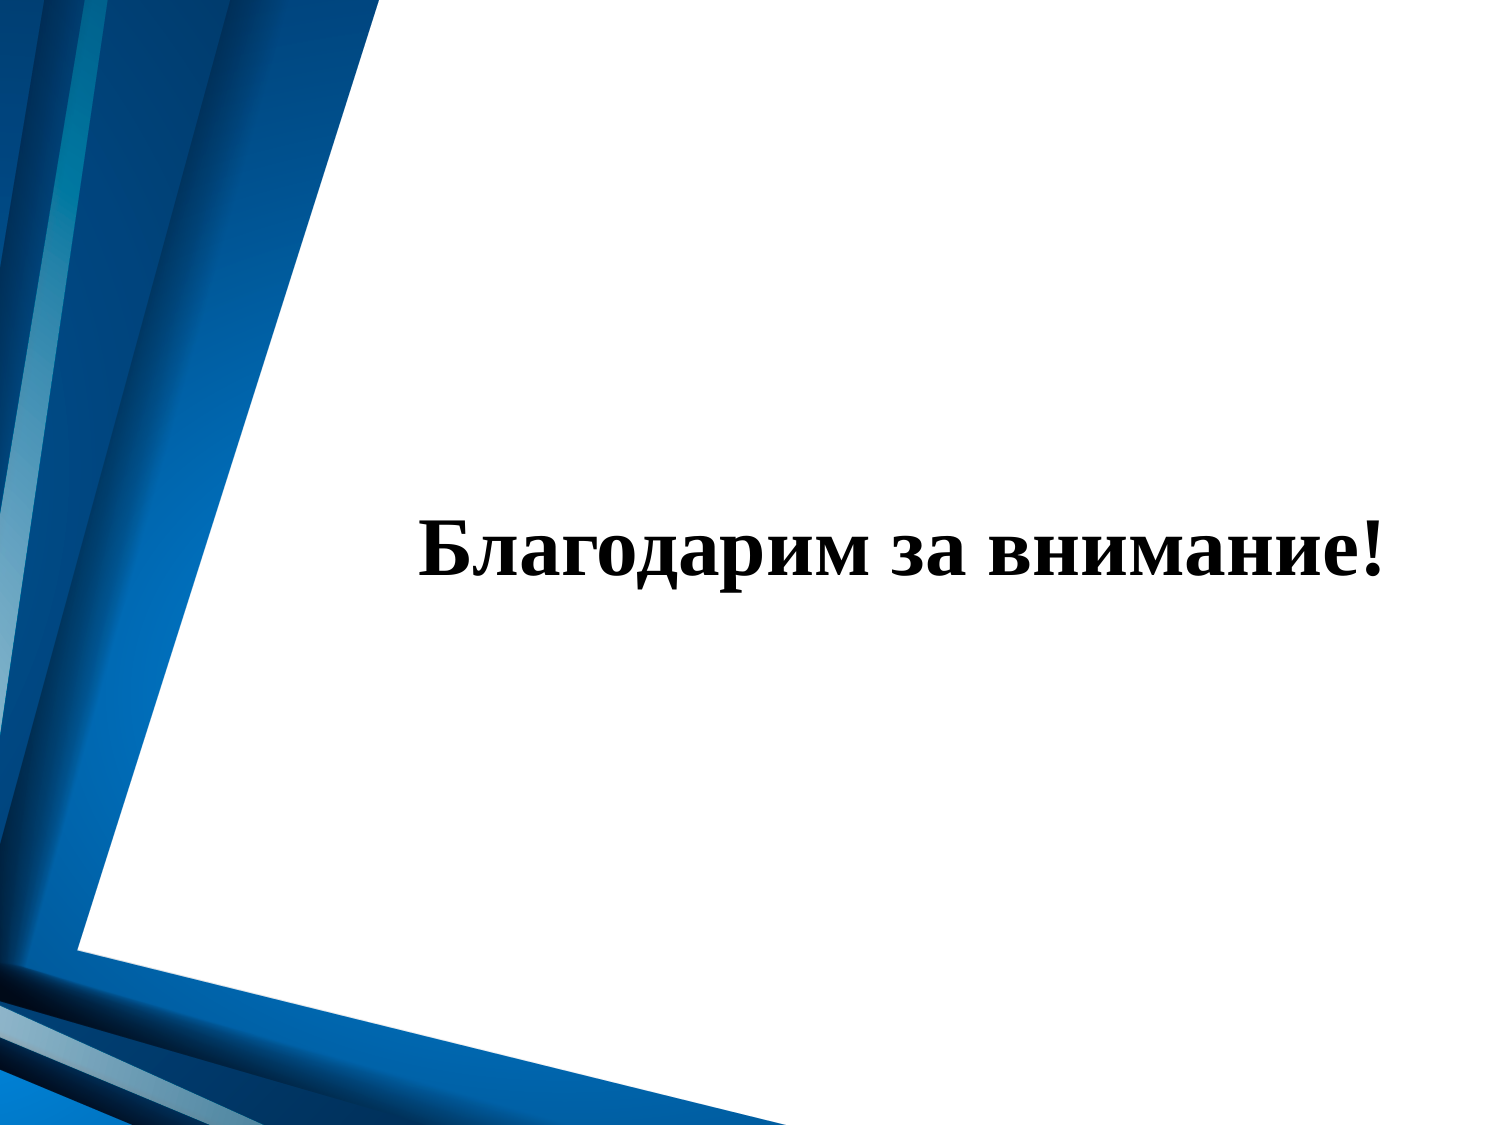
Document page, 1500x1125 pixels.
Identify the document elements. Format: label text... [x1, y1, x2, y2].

picture [0, 0, 1500, 1125]
title Благодарим за внимание! [306, 15, 1500, 1082]
